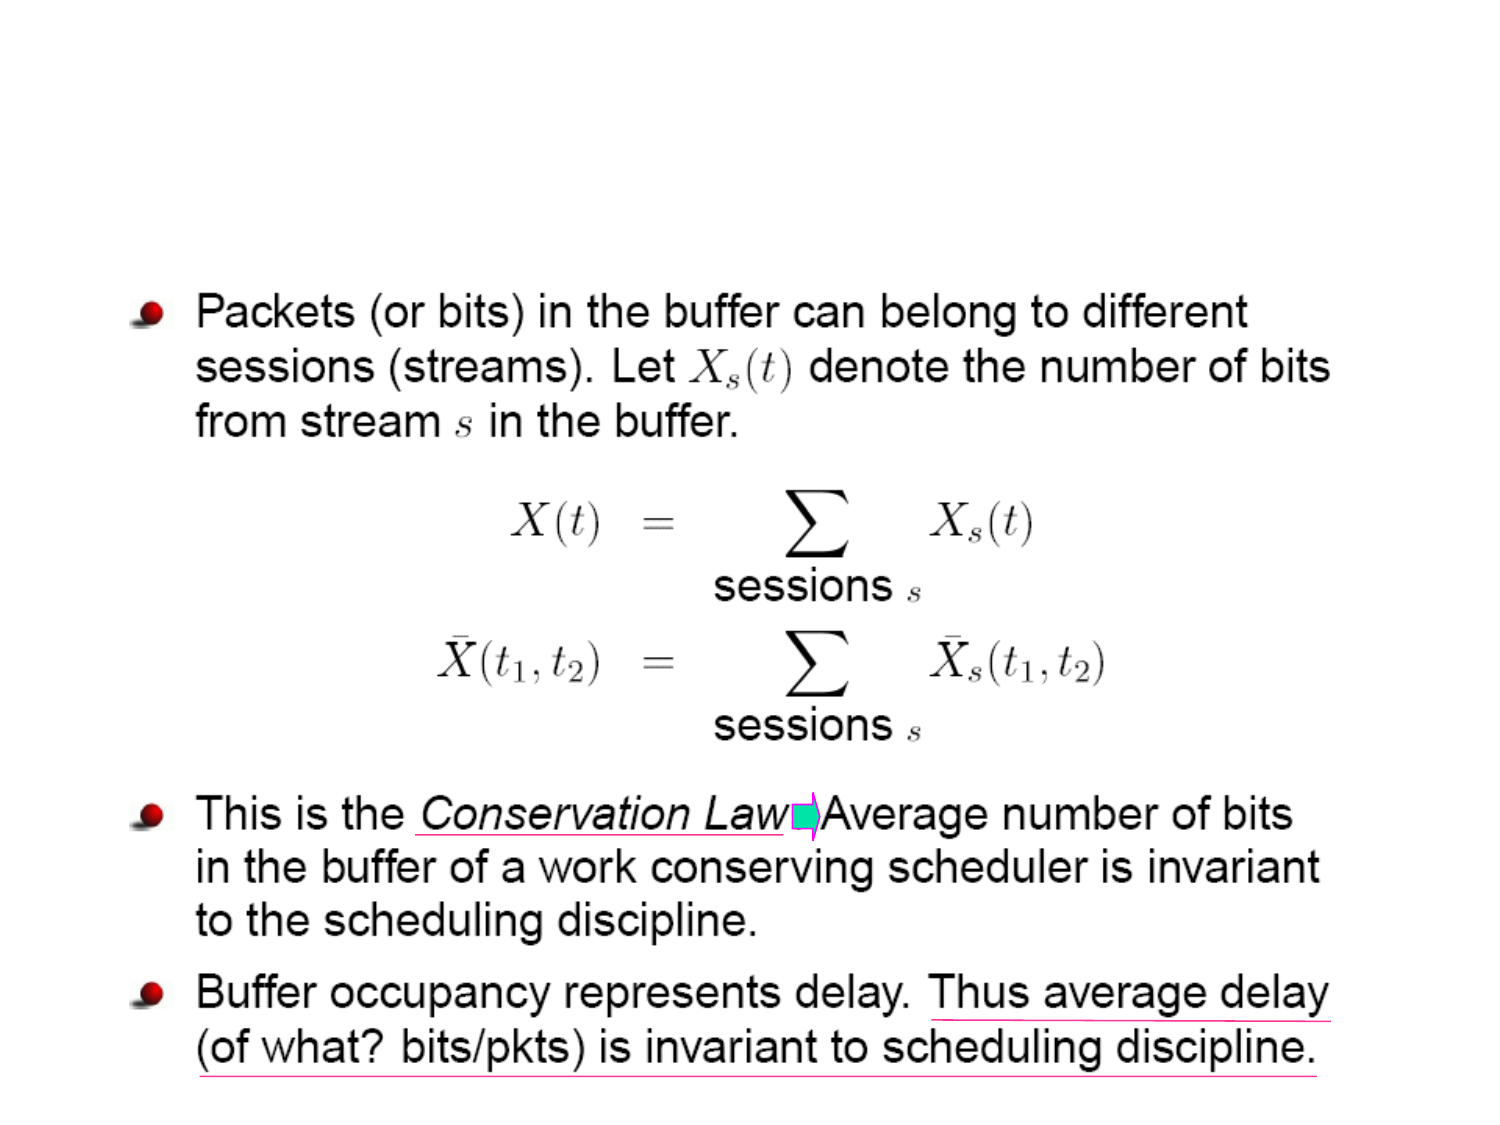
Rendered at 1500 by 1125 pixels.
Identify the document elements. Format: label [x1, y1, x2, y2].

picture [124, 276, 1341, 1077]
